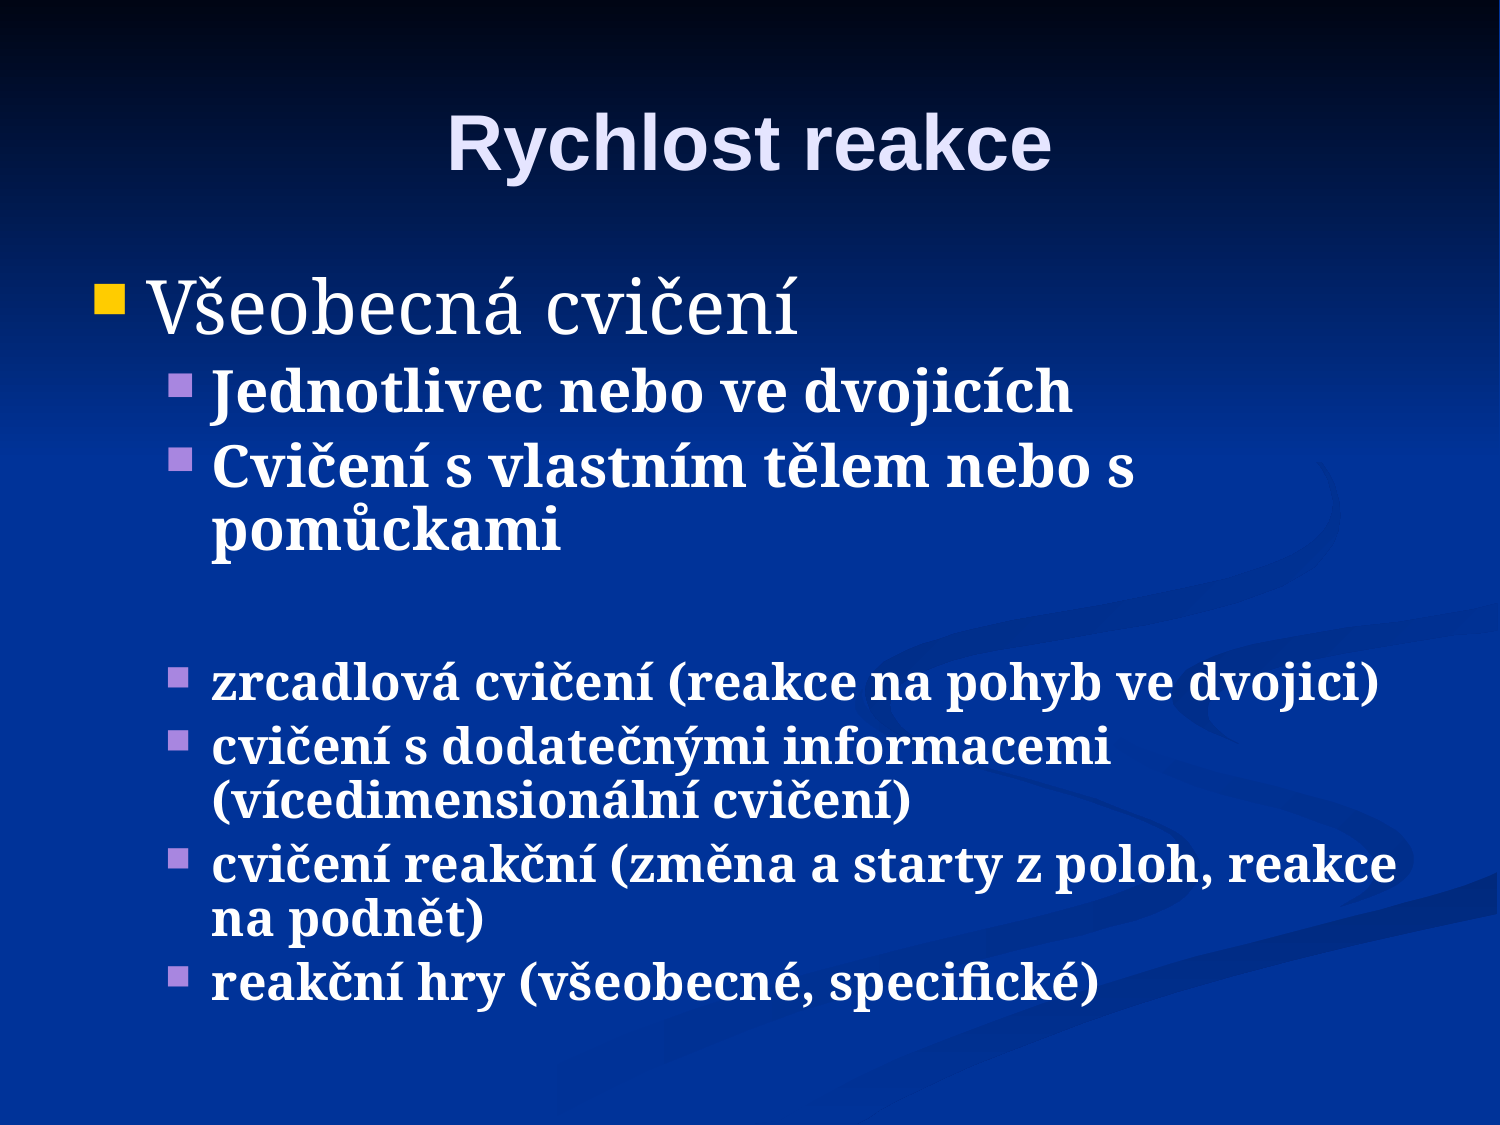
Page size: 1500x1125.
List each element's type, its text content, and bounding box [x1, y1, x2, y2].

title Rychlost reakce [74, 44, 1426, 233]
list Všeobecná cvičení Jednotlivec nebo ve dvojicích Cvičení s vlastním tělem nebo s pomůckami zrcadlová cvičení (reakce na pohyb ve dvojici) cvičení s dodatečnými informacemi (vícedimensionální cvičení) cvičení reakční (změna a starty z poloh, reakce na podnět) reakční hry (všeobecné, specifické) [74, 262, 1426, 1006]
